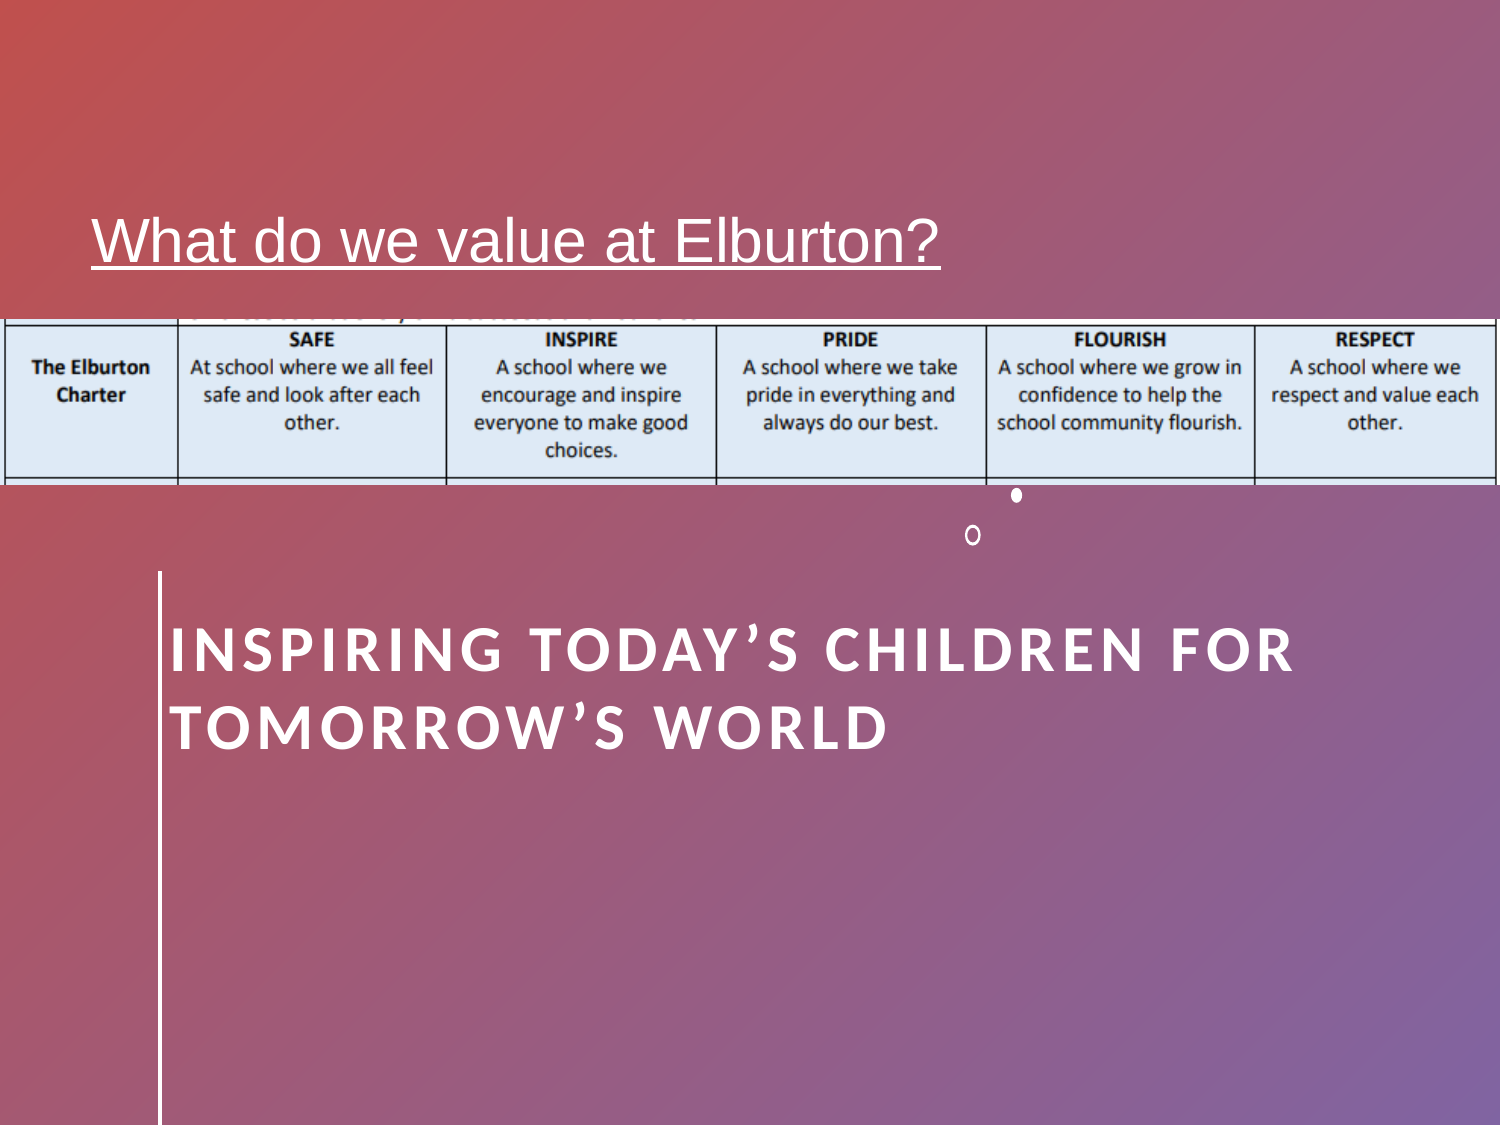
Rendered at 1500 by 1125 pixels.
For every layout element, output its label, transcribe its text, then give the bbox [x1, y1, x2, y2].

title Inspiring today’s children for tomorrow’s world [154, 590, 1346, 771]
picture [0, 319, 1500, 485]
subtitle What do we value at Elburton? [76, 173, 1066, 302]
